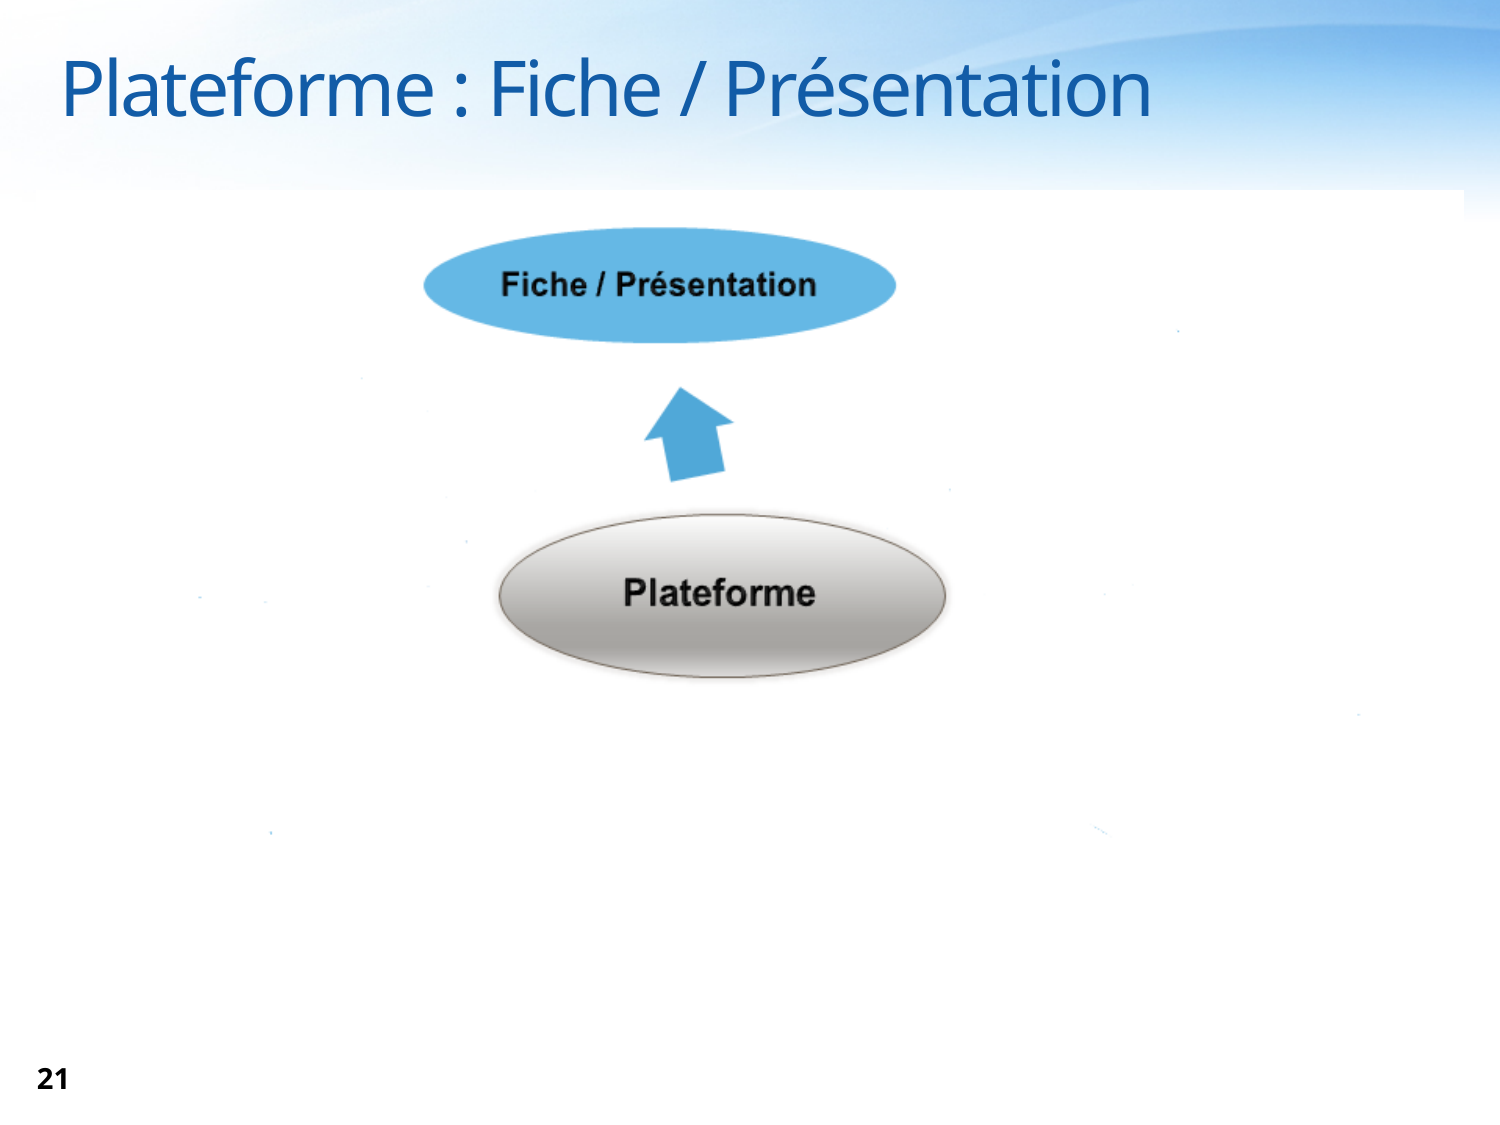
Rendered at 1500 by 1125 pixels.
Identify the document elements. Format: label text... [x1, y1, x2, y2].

text_box 21 [36, 1055, 175, 1105]
text_box Plateforme : Fiche / Présentation [59, 50, 1435, 134]
picture [0, 0, 1500, 1125]
